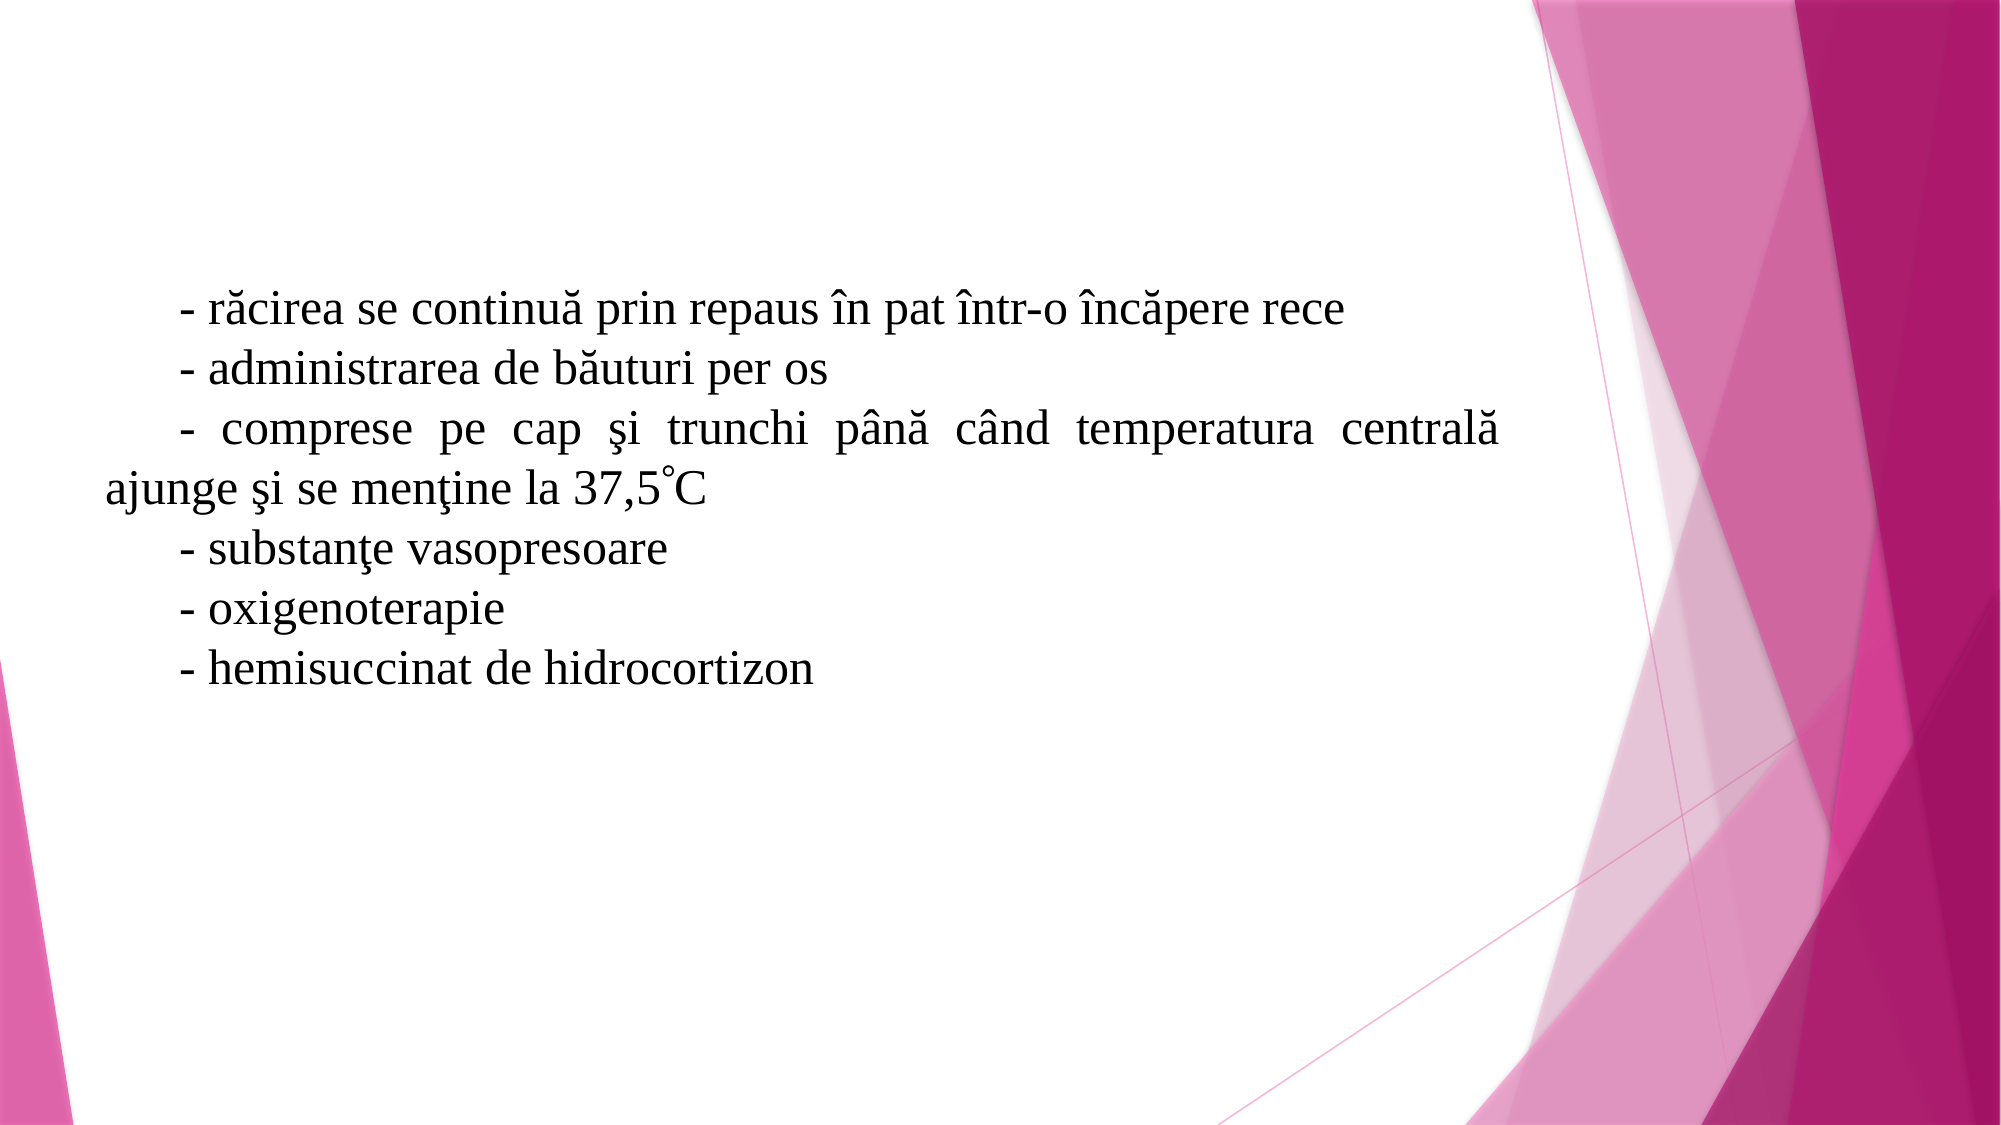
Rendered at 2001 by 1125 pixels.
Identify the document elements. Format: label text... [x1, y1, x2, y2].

text_box - răcirea se continuă prin repaus în pat într-o încăpere rece - administrarea de băuturi per os - comprese pe cap şi trunchi până când temperatura centrală ajunge şi se menţine la 37,5C - substanţe vasopresoare - oxigenoterapie - hemisuccinat de hidrocortizon [90, 267, 1516, 762]
